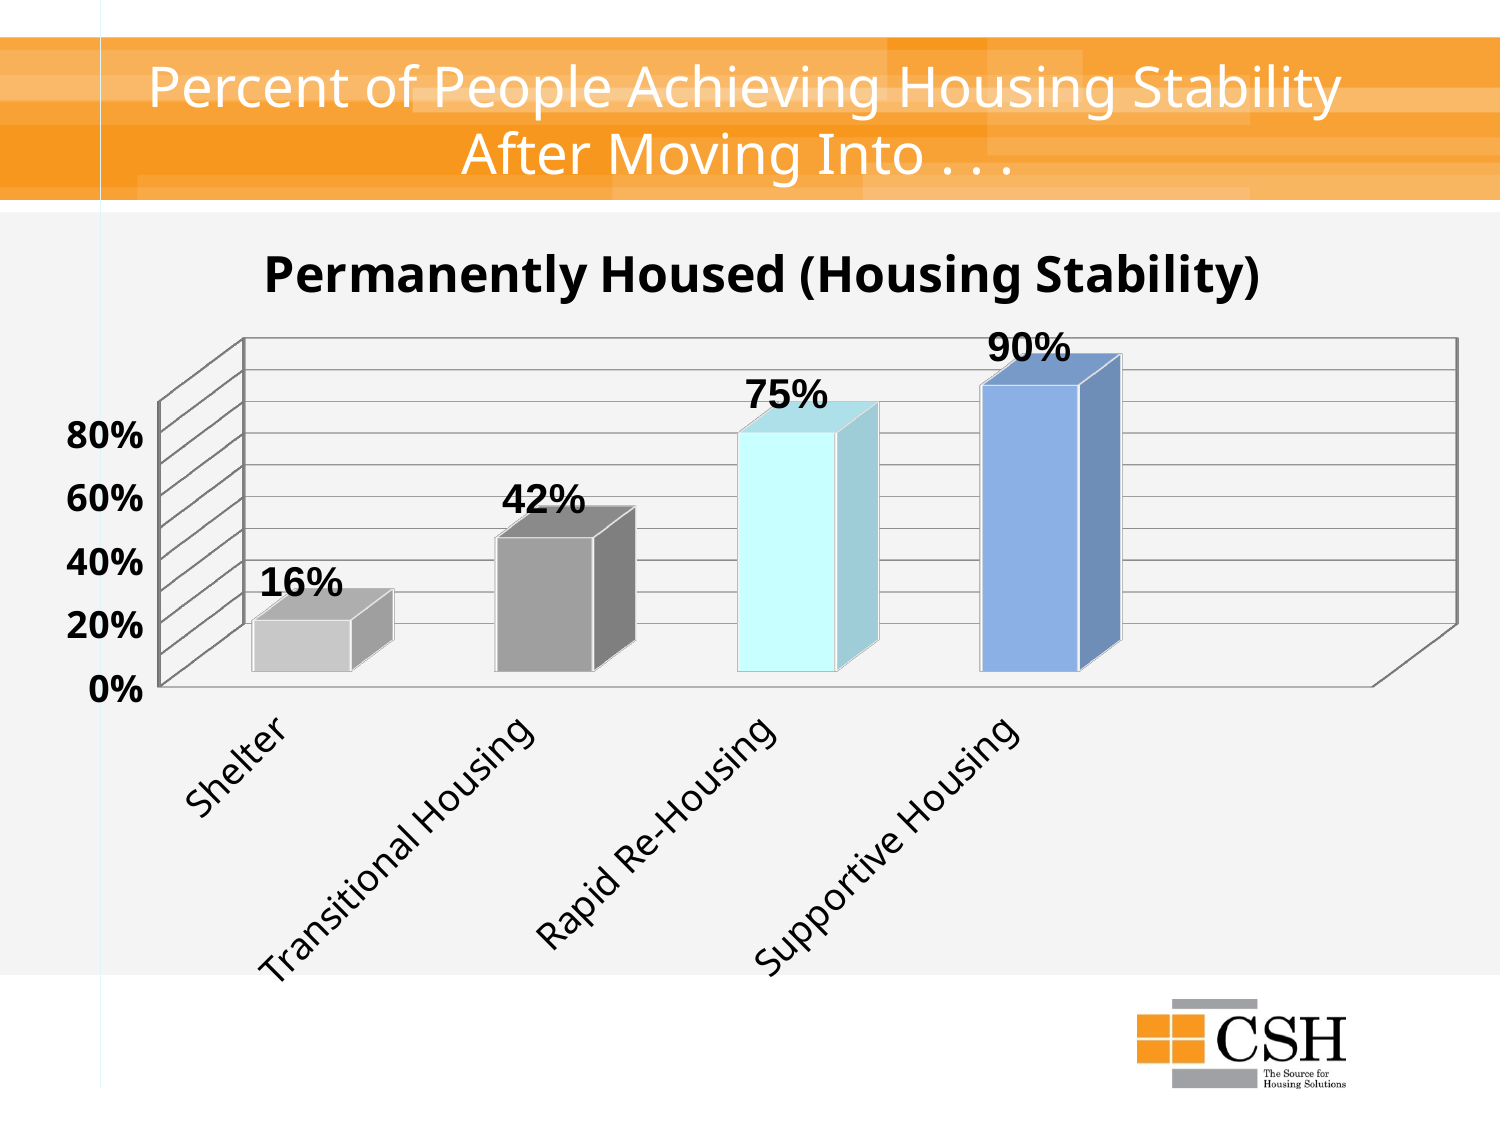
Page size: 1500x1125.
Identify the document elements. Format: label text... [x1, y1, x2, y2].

title Percent of People Achieving Housing Stability After Moving Into . . . [62, 37, 1414, 198]
chart [37, 199, 1488, 1013]
picture [1137, 1013, 1346, 1089]
